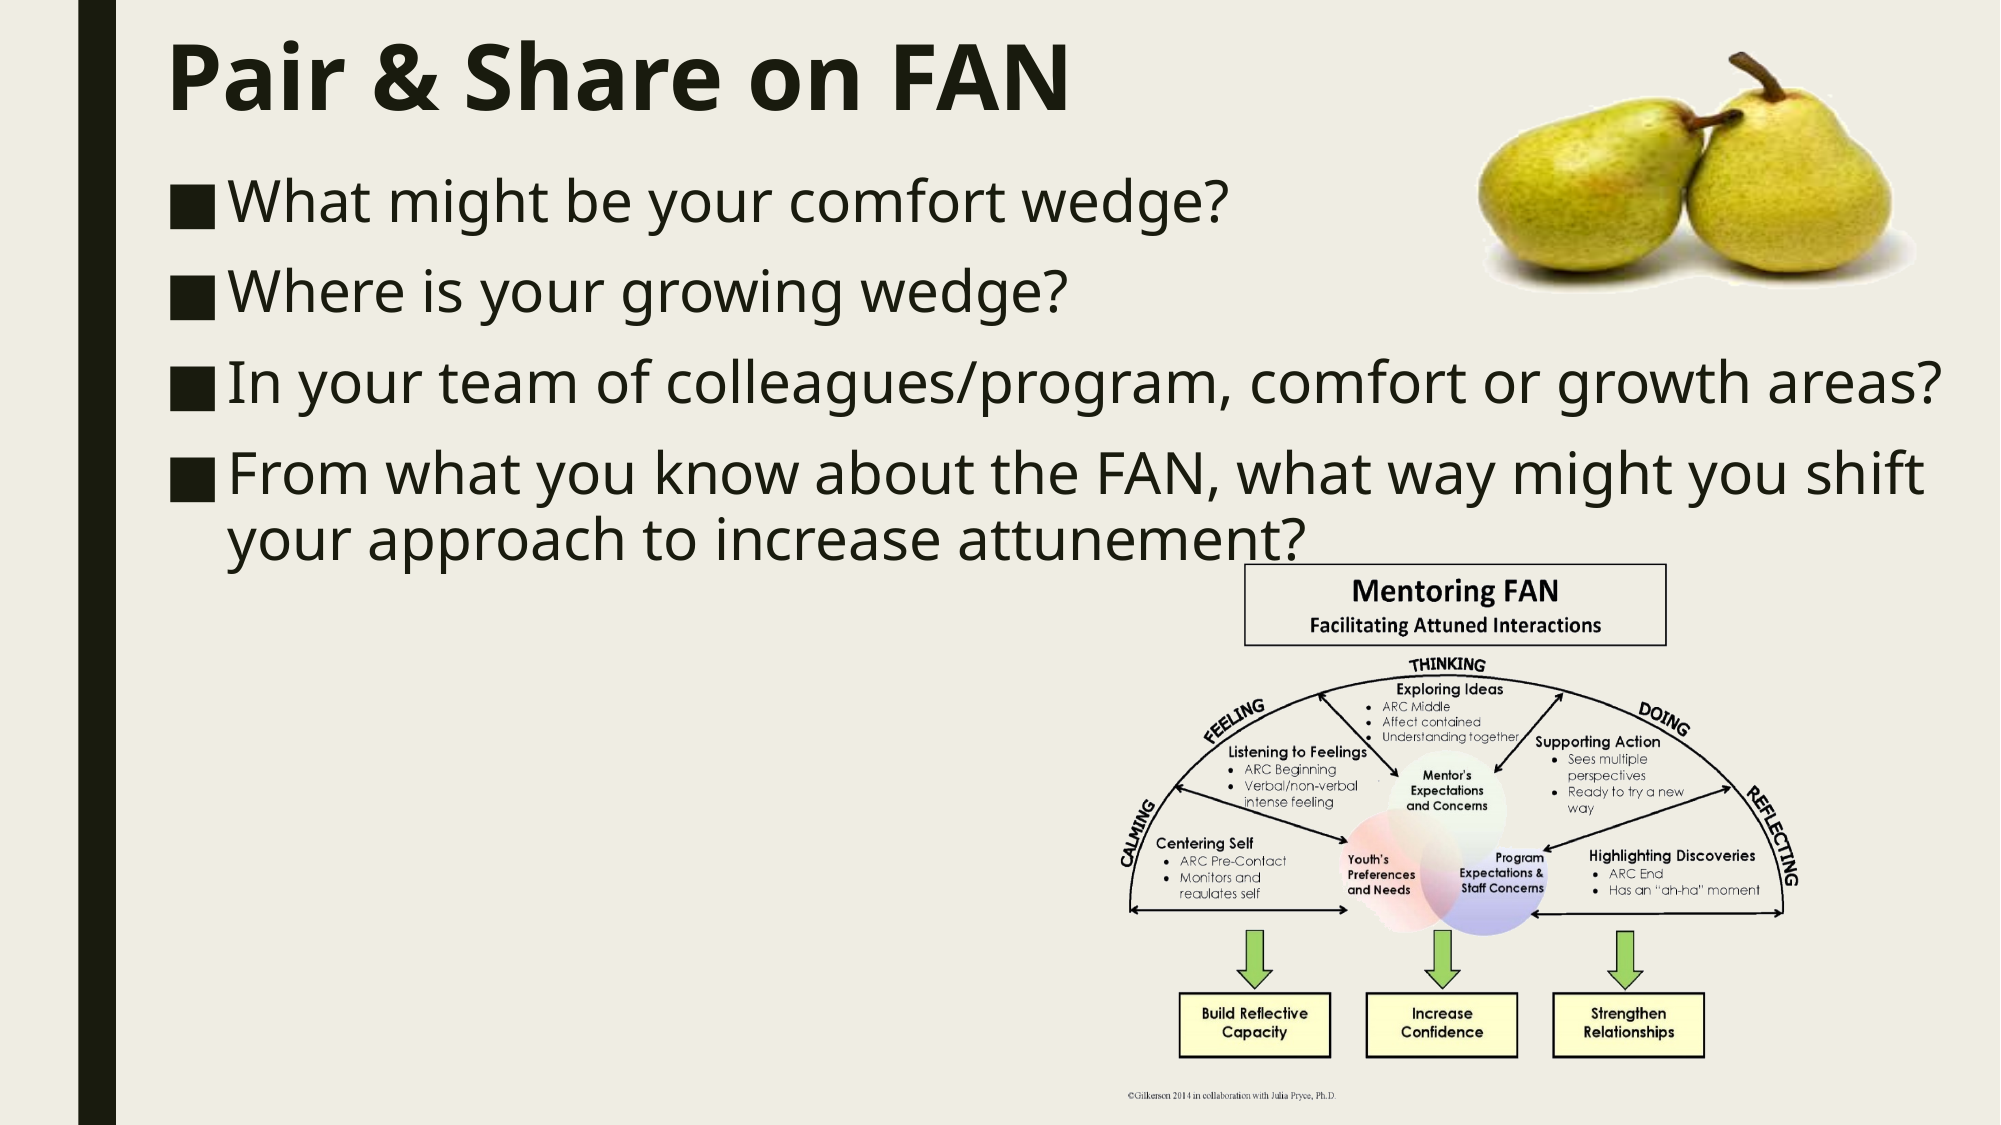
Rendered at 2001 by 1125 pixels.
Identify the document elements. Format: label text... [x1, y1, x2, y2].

list What might be your comfort wedge? Where is your growing wedge? In your team of colleagues/program, comfort or growth areas? From what you know about the FAN, what way might you shift your approach to increase attunement? [150, 162, 1963, 1082]
title Pair & Share on FAN [150, 24, 1413, 162]
picture [1097, 542, 1815, 1125]
picture [1413, 15, 1974, 320]
